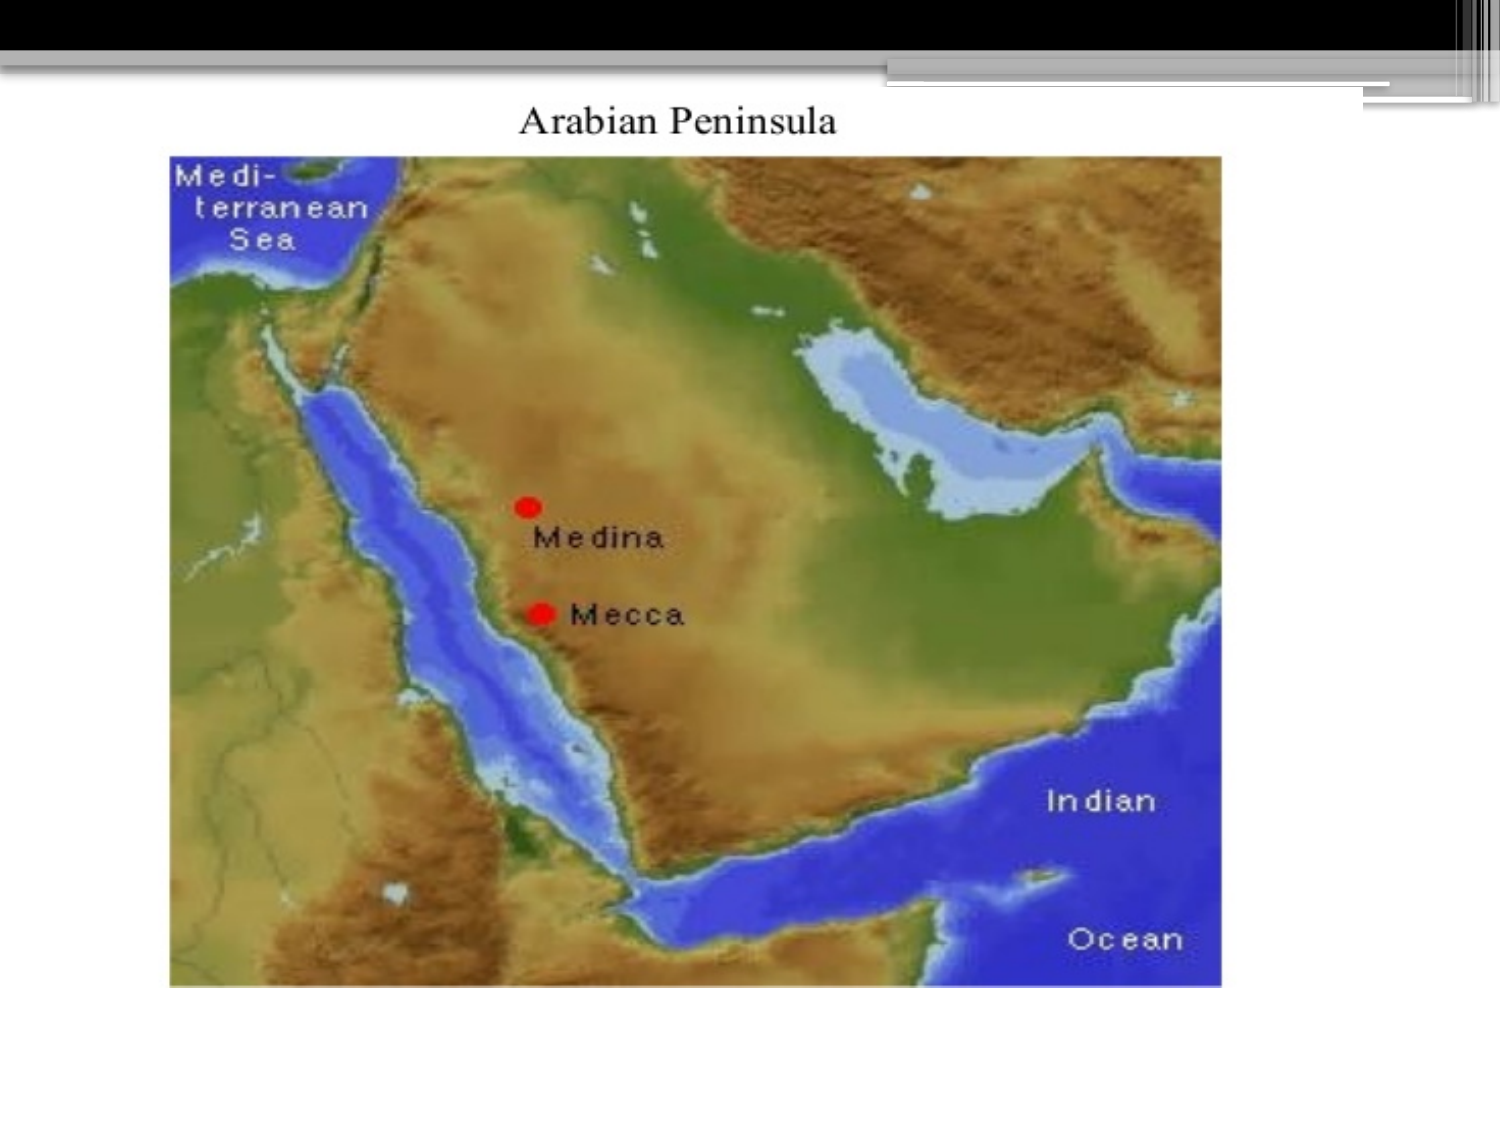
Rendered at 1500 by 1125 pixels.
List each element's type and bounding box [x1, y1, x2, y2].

list [62, 87, 1363, 988]
